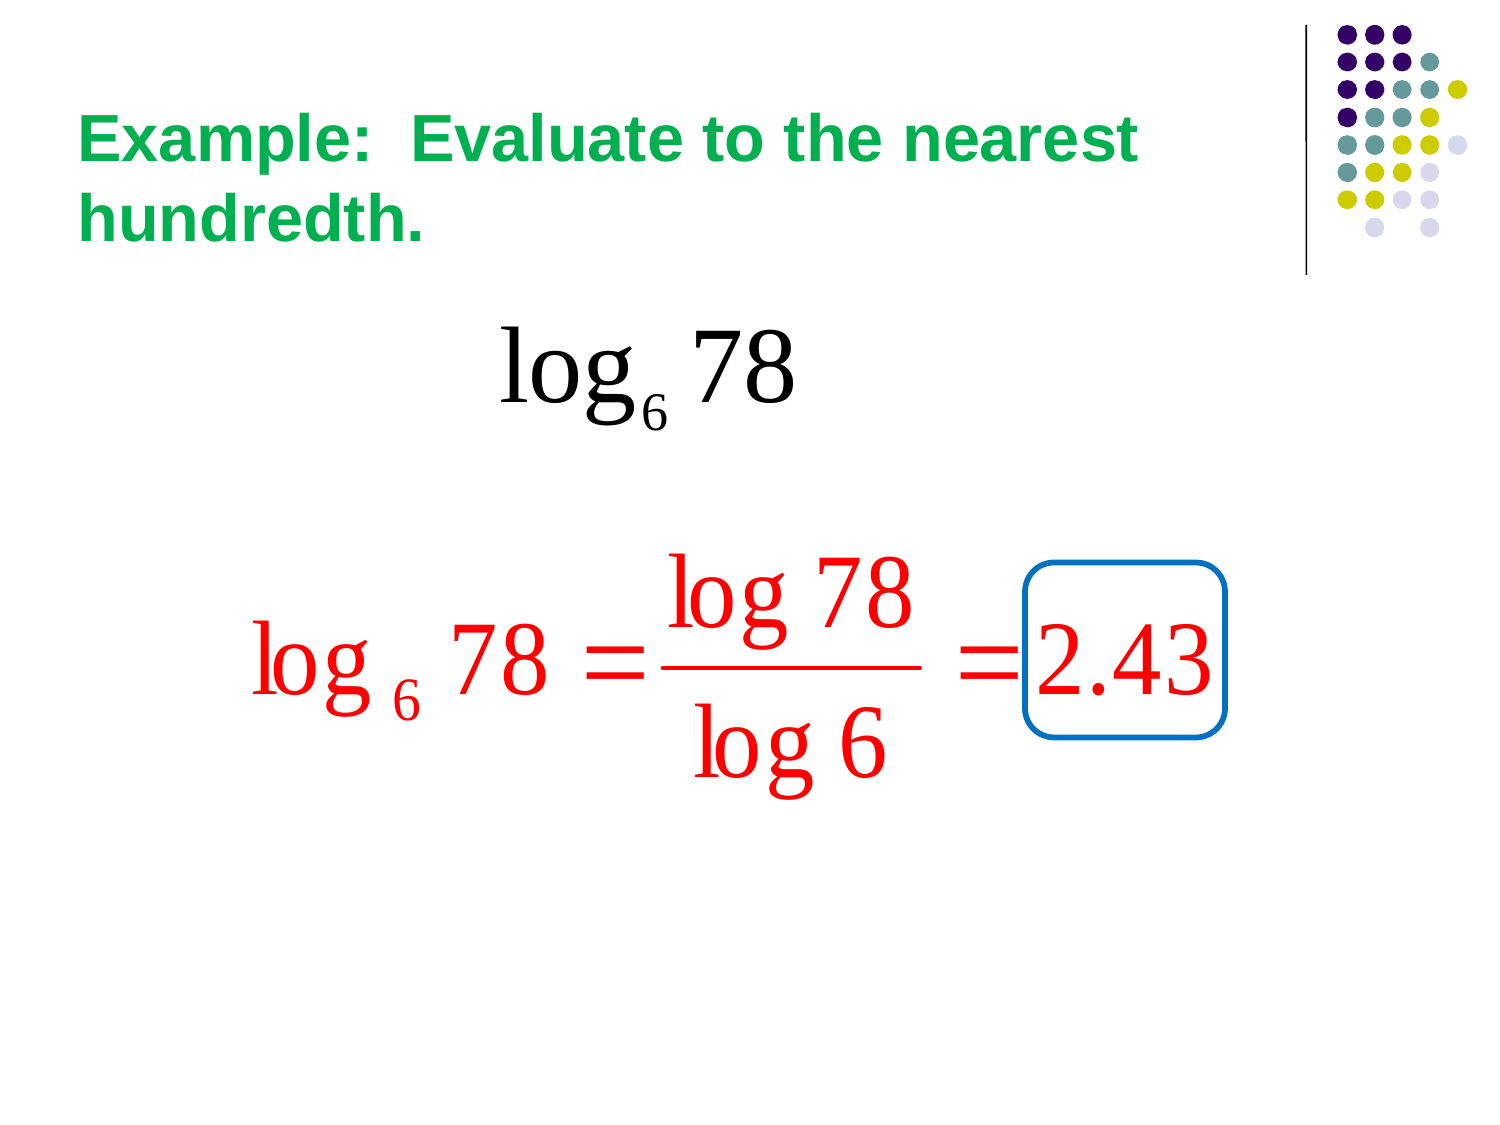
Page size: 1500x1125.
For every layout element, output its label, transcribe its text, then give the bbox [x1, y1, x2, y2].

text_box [487, 301, 813, 450]
title Example: Evaluate to the nearest hundredth. [62, 62, 1300, 263]
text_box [237, 526, 1226, 812]
